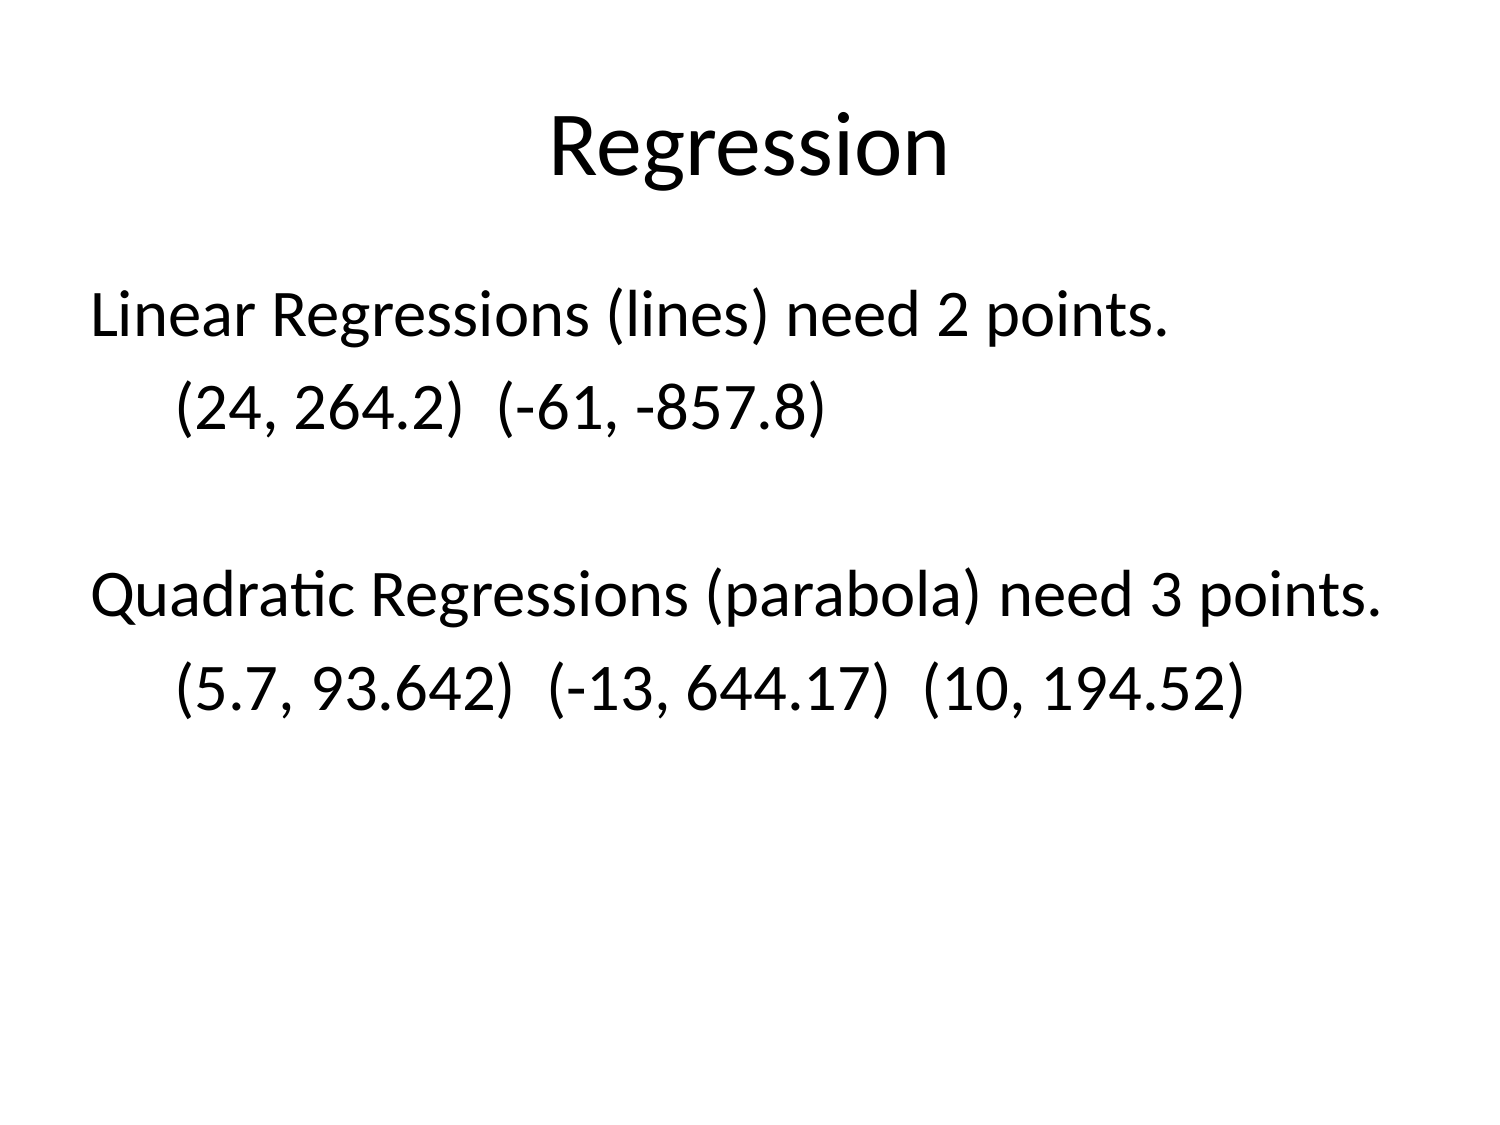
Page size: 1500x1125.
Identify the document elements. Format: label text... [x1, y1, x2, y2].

list Linear Regressions (lines) need 2 points. (24, 264.2) (-61, -857.8) Quadratic Regressions (parabola) need 3 points. (5.7, 93.642) (-13, 644.17) (10, 194.52) [75, 262, 1425, 1005]
title Regression [75, 45, 1425, 233]
